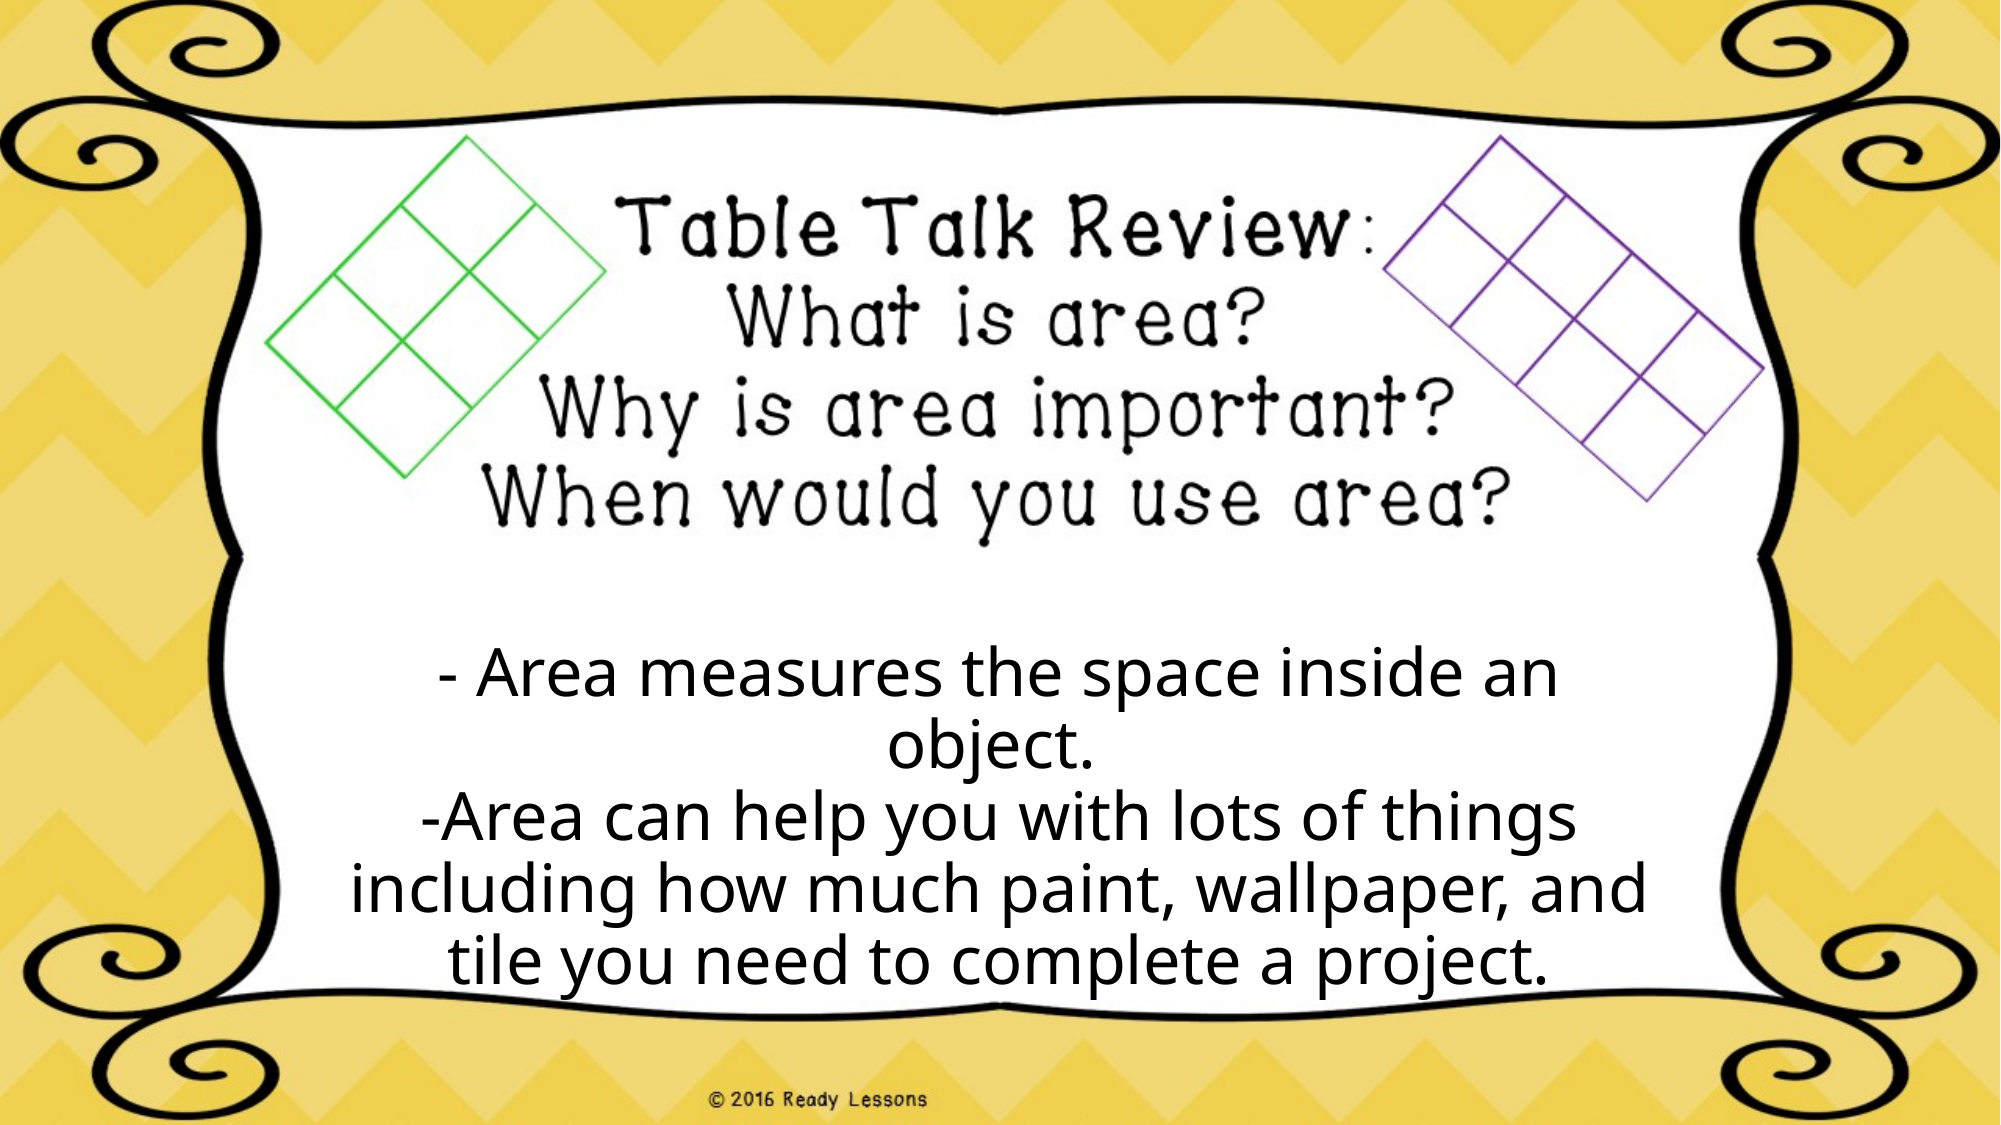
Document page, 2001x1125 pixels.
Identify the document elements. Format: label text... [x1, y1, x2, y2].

picture [0, 0, 2001, 1125]
title - Area measures the space inside an object. -Area can help you with lots of things including how much paint, wallpaper, and tile you need to complete a project. [308, 614, 1692, 1007]
